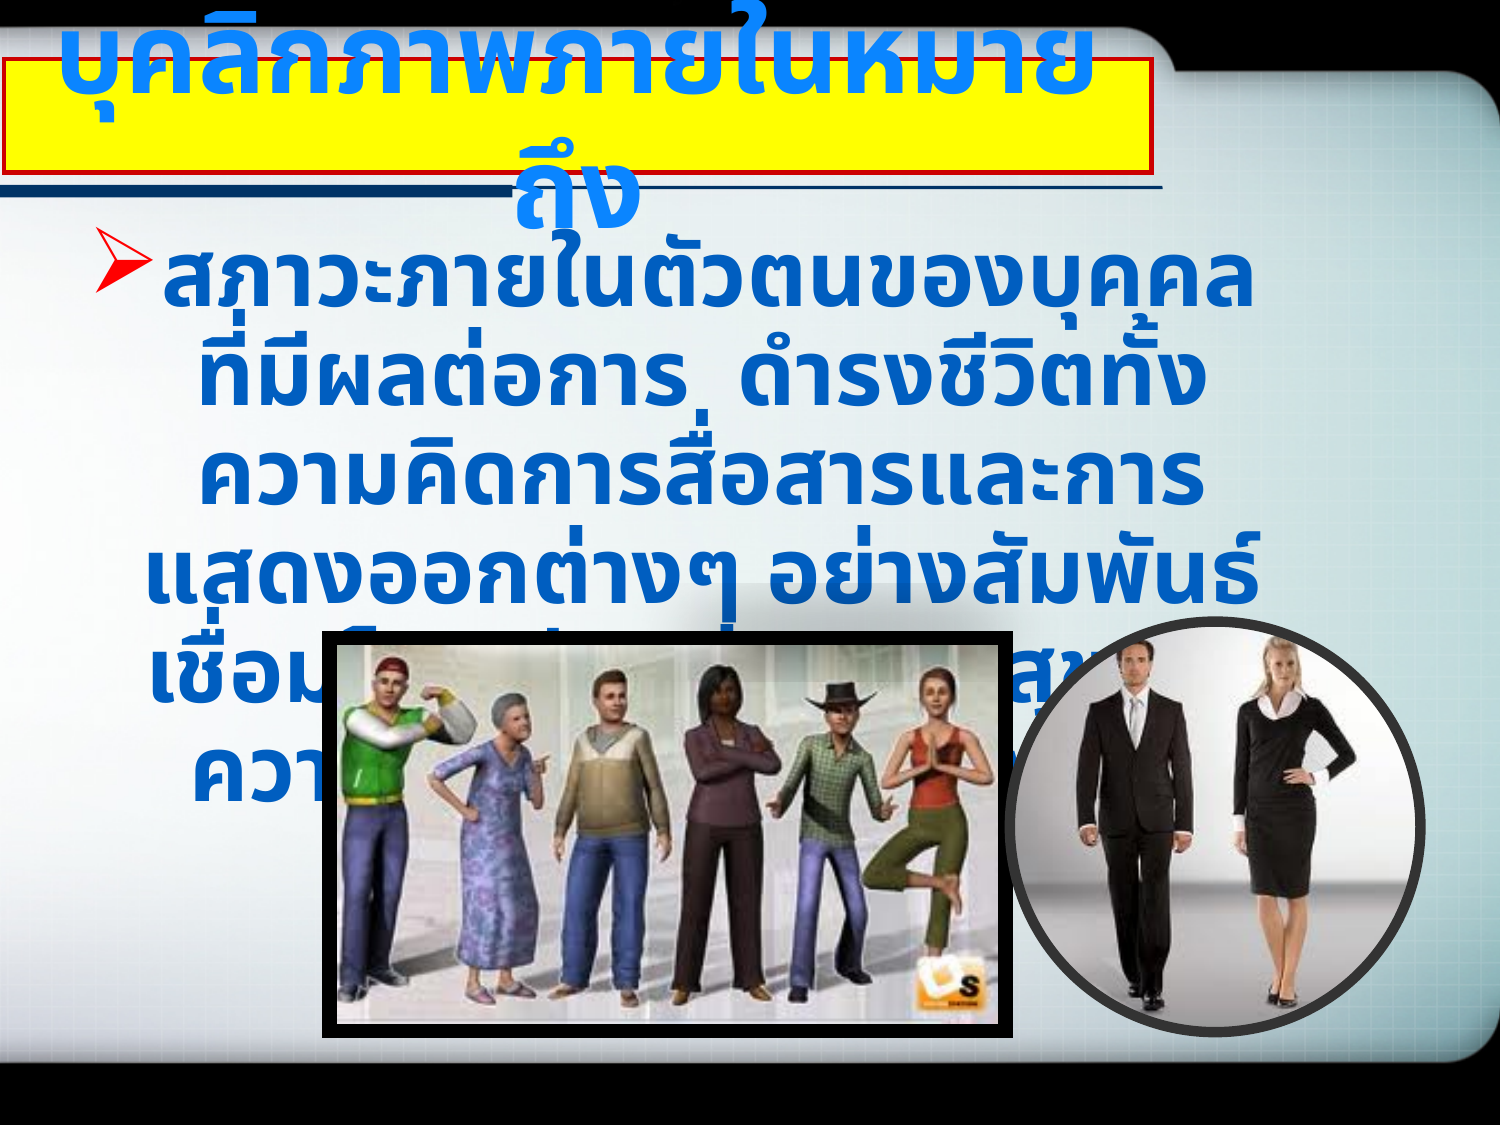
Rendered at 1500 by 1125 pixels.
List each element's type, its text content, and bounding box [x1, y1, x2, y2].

list สภาวะภายในตัวตนของบุคคลที่มีผลต่อการ ดำรงชีวิตทั้งความคิดการสื่อสารและการแสดงออกต่างๆ อย่างสัมพันธ์ เชื่อมโยง มีผลต่อความสุขและความสำเร็จในการดำรงชีวิต [55, 219, 1294, 935]
title บุคลิกภาพภายในหมายถึง [3, 58, 1152, 173]
picture [0, 0, 1500, 1125]
